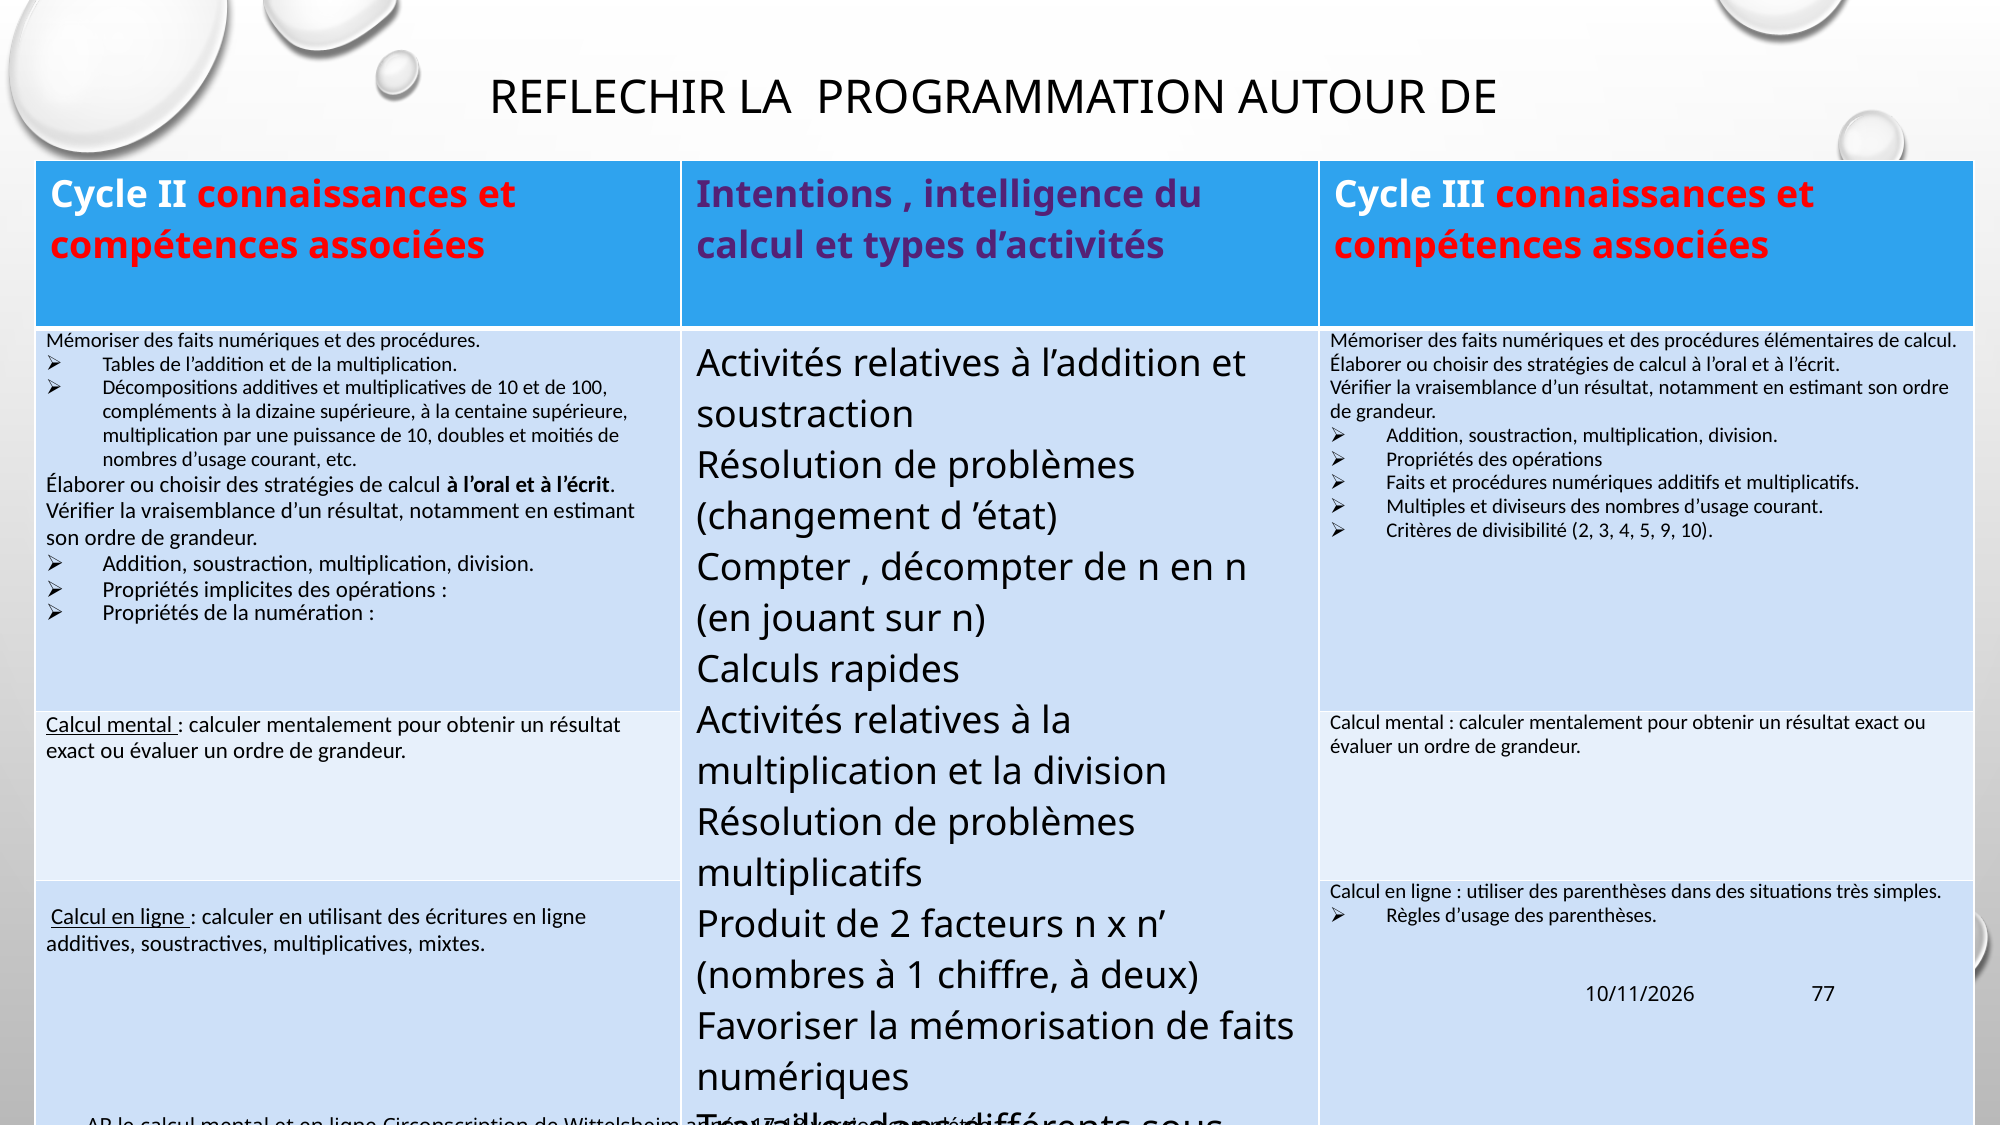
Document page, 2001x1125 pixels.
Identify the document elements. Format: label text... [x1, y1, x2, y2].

footer AP le calcul mental et en ligne Circonscription de Wittelsheim année 17-18 version complétée [71, 1095, 1166, 1125]
table_header Cycle II connaissances et compétences associées [36, 161, 680, 326]
table_cell Mémoriser des faits numériques et des procédures élémentaires de calcul. Élaborer ou choisir des stratégies de calcul à l’oral et à l’écrit. Vérifier la vraisemblance d’un résultat, notamment en estimant son ordre de grandeur. Addition, soustraction, multiplication, division. Propriétés des opérations Faits et procédures numériques additifs et multiplicatifs. Multiples et diviseurs des nombres d’usage courant. Critères de divisibilité (2, 3, 4, 5, 9, 10). [1320, 331, 1973, 711]
table_cell Calcul mental : calculer mentalement pour obtenir un résultat exact ou évaluer un ordre de grandeur. [36, 712, 680, 880]
table_cell Calcul en ligne : calculer en utilisant des écritures en ligne additives, soustractives, multiplicatives, mixtes. [36, 881, 680, 1125]
table_cell Calcul en ligne : utiliser des parenthèses dans des situations très simples. Règles d’usage des parenthèses. [1320, 881, 1973, 1125]
table_header Intentions , intelligence du calcul et types d’activités [682, 161, 1318, 326]
title REFLECHIR LA PROGRAMMATION autour de [149, 65, 1851, 132]
table_cell Activités relatives à l’addition et soustraction Résolution de problèmes (changement d ’état) Compter , décompter de n en n (en jouant sur n) Calculs rapides Activités relatives à la multiplication et la division Résolution de problèmes multiplicatifs Produit de 2 facteurs n x n’ (nombres à 1 chiffre, à deux) Favoriser la mémorisation de faits numériques Travailler dans différents sous domaines (nombres et calcul, grandeurs et mesures) [682, 331, 1318, 1125]
table_cell Mémoriser des faits numériques et des procédures. Tables de l’addition et de la multiplication. Décompositions additives et multiplicatives de 10 et de 100, compléments à la dizaine supérieure, à la centaine supérieure, multiplication par une puissance de 10, doubles et moitiés de nombres d’usage courant, etc. Élaborer ou choisir des stratégies de calcul à l’oral et à l’écrit. Vérifier la vraisemblance d’un résultat, notamment en estimant son ordre de grandeur. Addition, soustraction, multiplication, division. Propriétés implicites des opérations : Propriétés de la numération : [36, 331, 680, 711]
slide_number 77 [1724, 965, 1851, 1025]
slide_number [1259, 965, 1710, 1025]
picture [0, 0, 2000, 1125]
table_header Cycle III connaissances et compétences associées [1320, 161, 1973, 326]
table_cell Calcul mental : calculer mentalement pour obtenir un résultat exact ou évaluer un ordre de grandeur. [1320, 712, 1973, 880]
